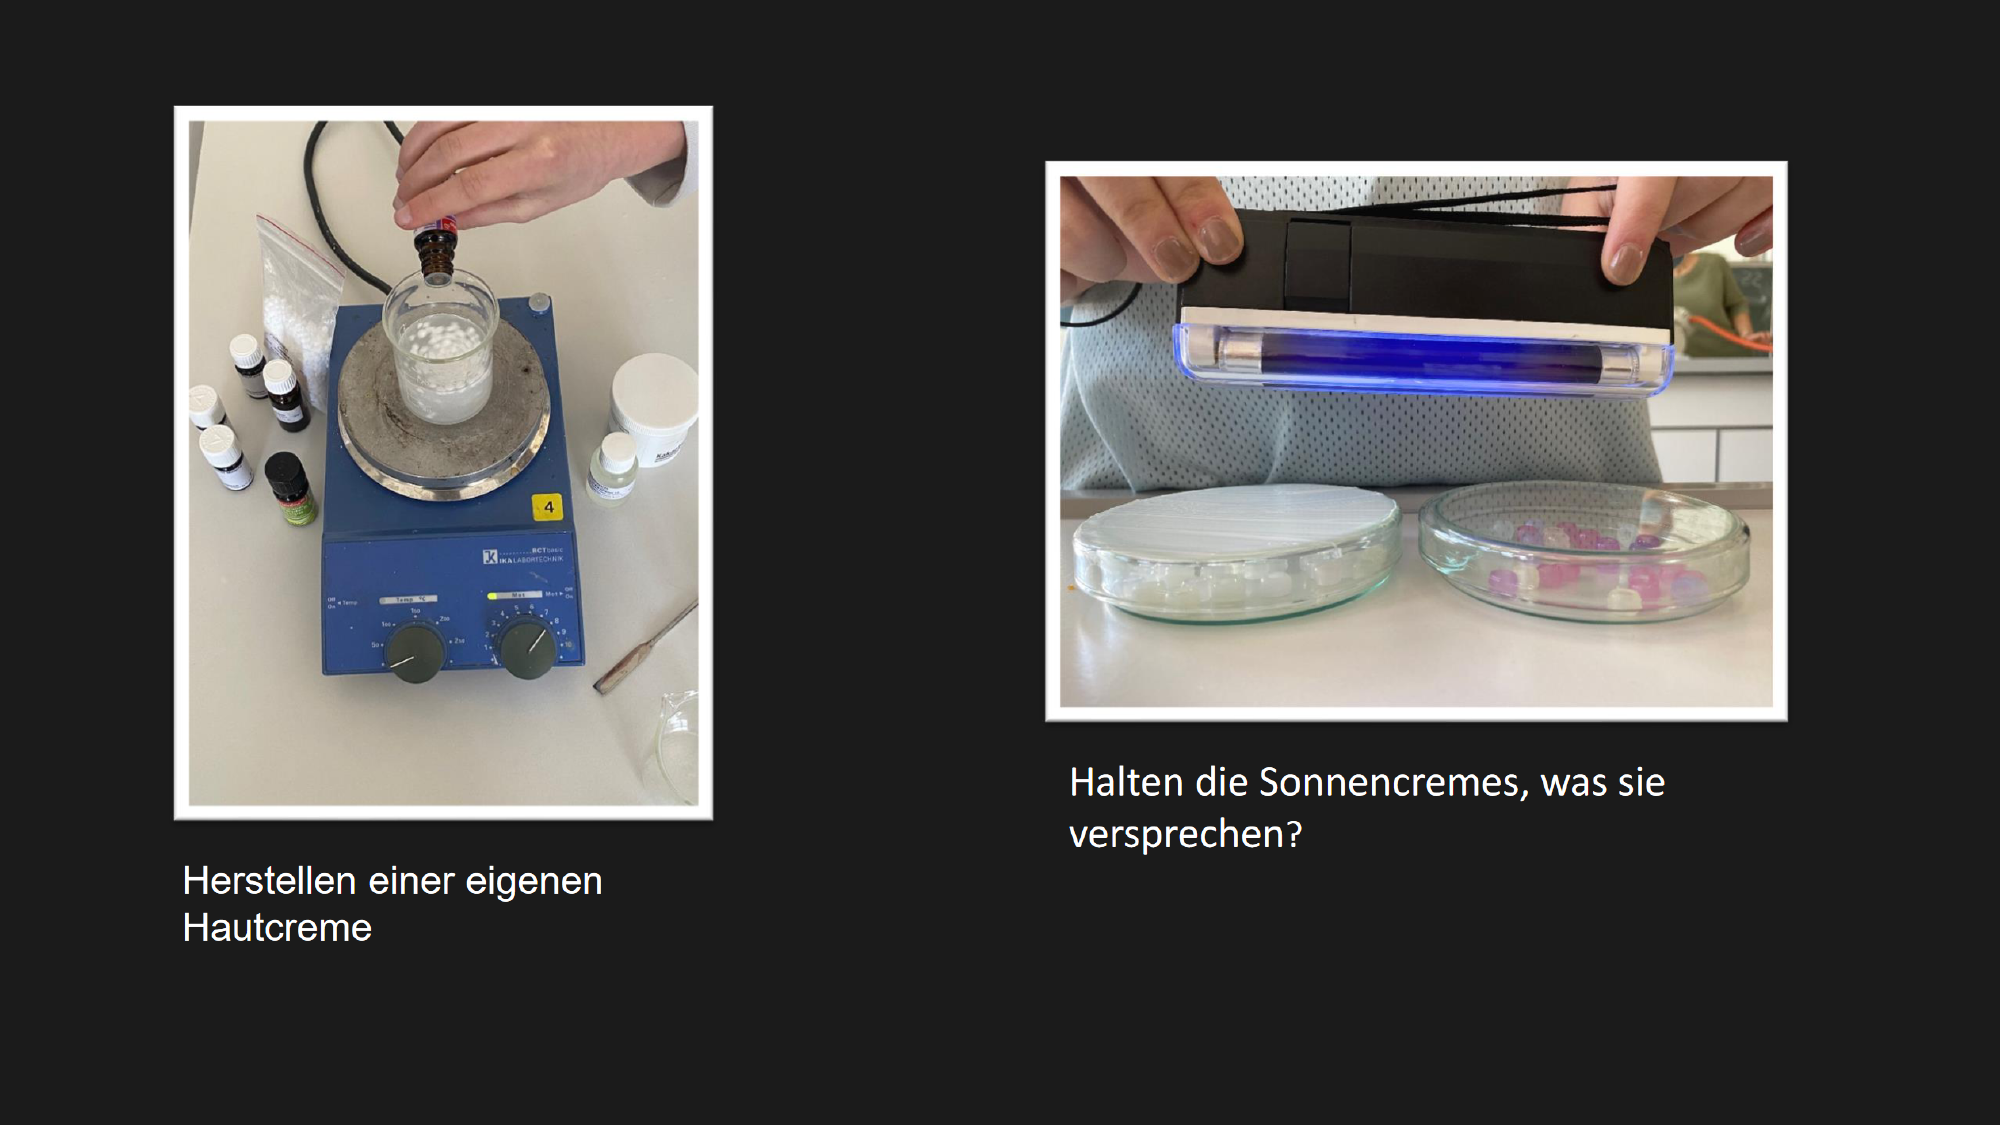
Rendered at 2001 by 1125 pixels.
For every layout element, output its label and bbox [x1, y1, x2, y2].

picture [89, 28, 1849, 1079]
